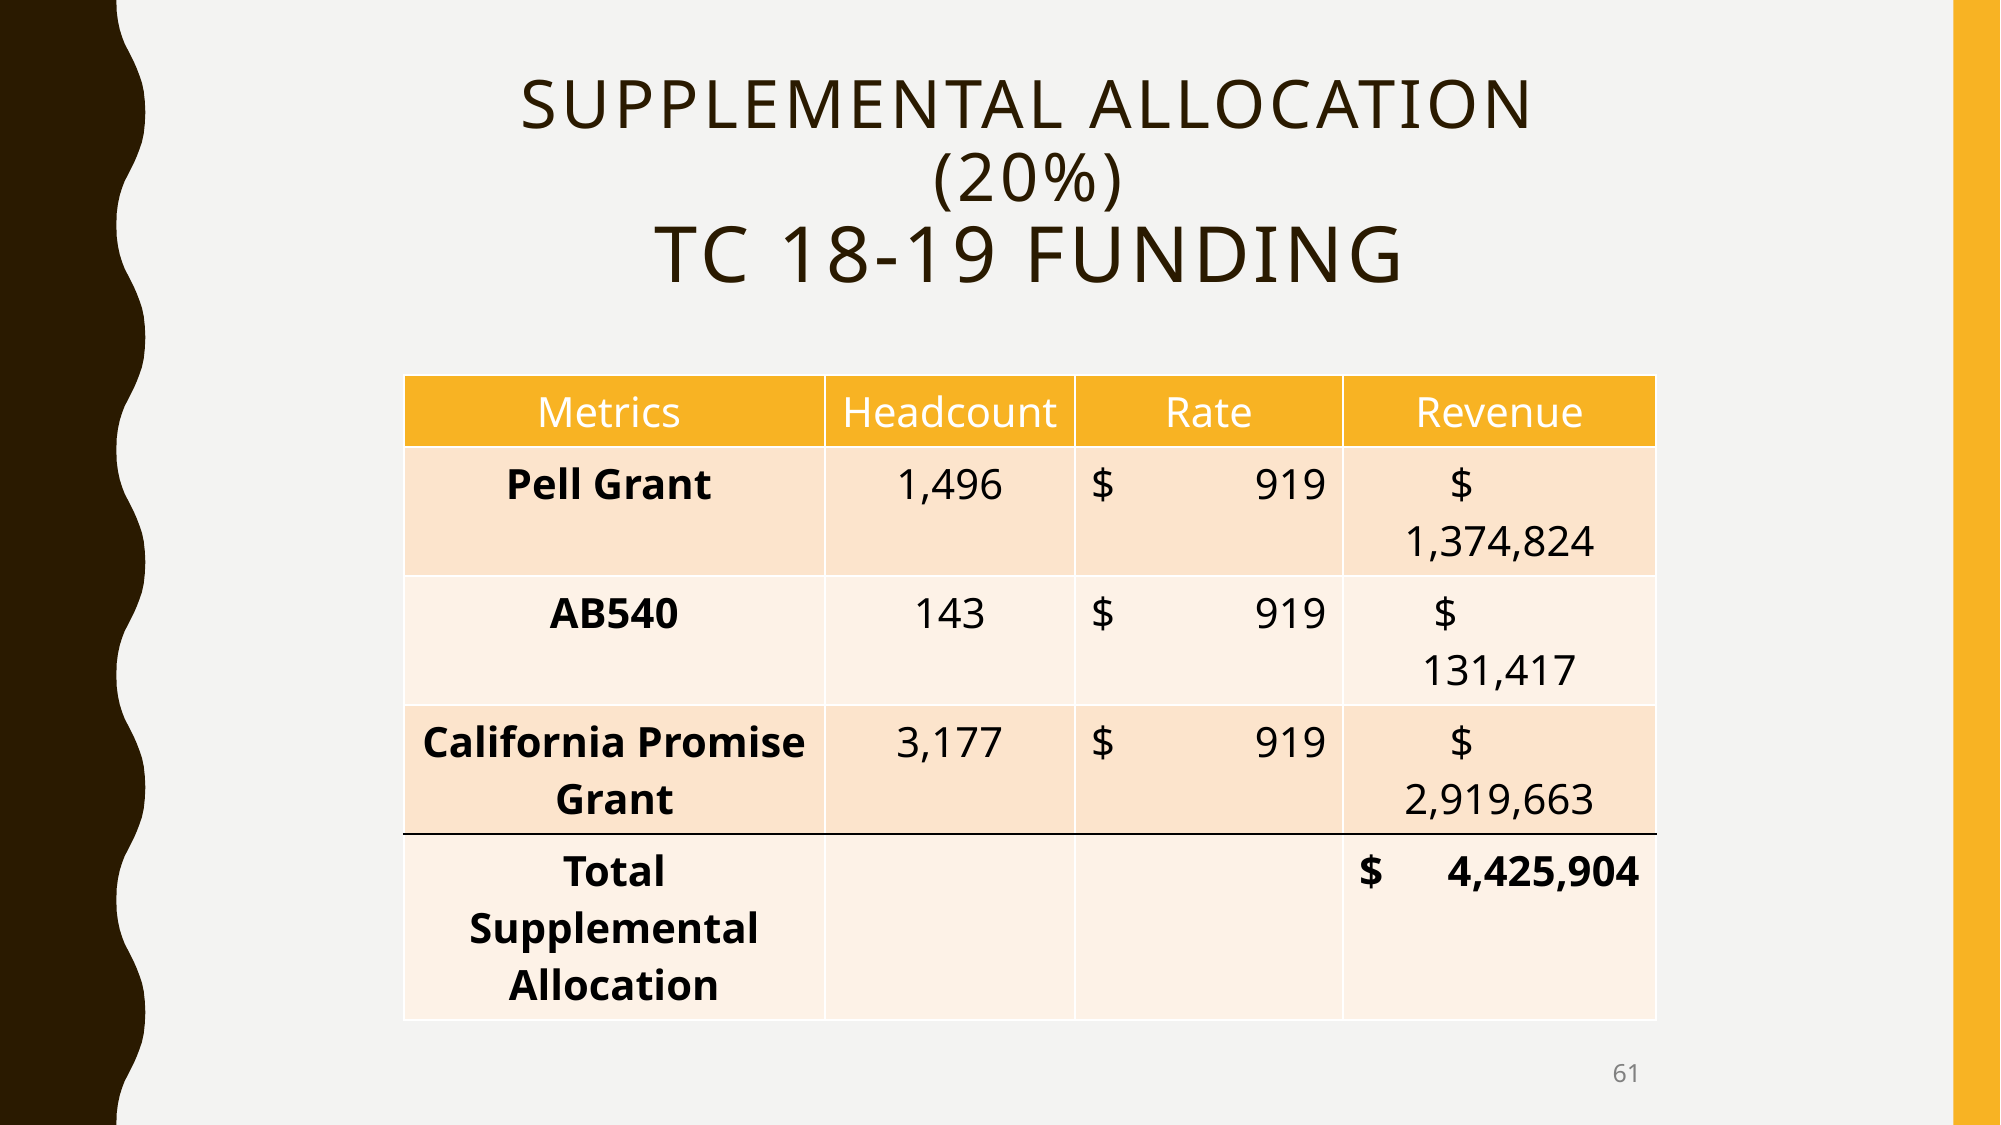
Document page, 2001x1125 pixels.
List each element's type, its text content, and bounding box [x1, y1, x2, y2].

table_cell 1,496 [826, 448, 1074, 575]
table_header Rate [1076, 376, 1342, 446]
table_header Revenue [1344, 376, 1655, 446]
table_cell $ 1,374,824 [1344, 448, 1655, 575]
table_cell $ 131,417 [1344, 577, 1655, 704]
table_cell 143 [826, 577, 1074, 704]
slide_number 61 [1309, 1045, 1657, 1103]
table_cell [826, 835, 1074, 1019]
table_cell [1076, 835, 1342, 1019]
table_cell 3,177 [826, 706, 1074, 833]
table_cell Pell Grant [405, 448, 824, 575]
table_cell AB540 [405, 577, 824, 704]
table_header Metrics [405, 376, 824, 446]
table_cell $ 919 [1076, 577, 1342, 704]
table_cell California Promise Grant [405, 706, 824, 833]
title Supplemental allocation (20%) TC 18-19 Funding [403, 62, 1657, 308]
table_cell $ 919 [1076, 706, 1342, 833]
table_cell Total Supplemental Allocation [405, 835, 824, 1019]
table_header Headcount [826, 376, 1074, 446]
table_cell $ 4,425,904 [1344, 835, 1655, 1019]
table_cell $ 2,919,663 [1344, 706, 1655, 833]
table_cell $ 919 [1076, 448, 1342, 575]
